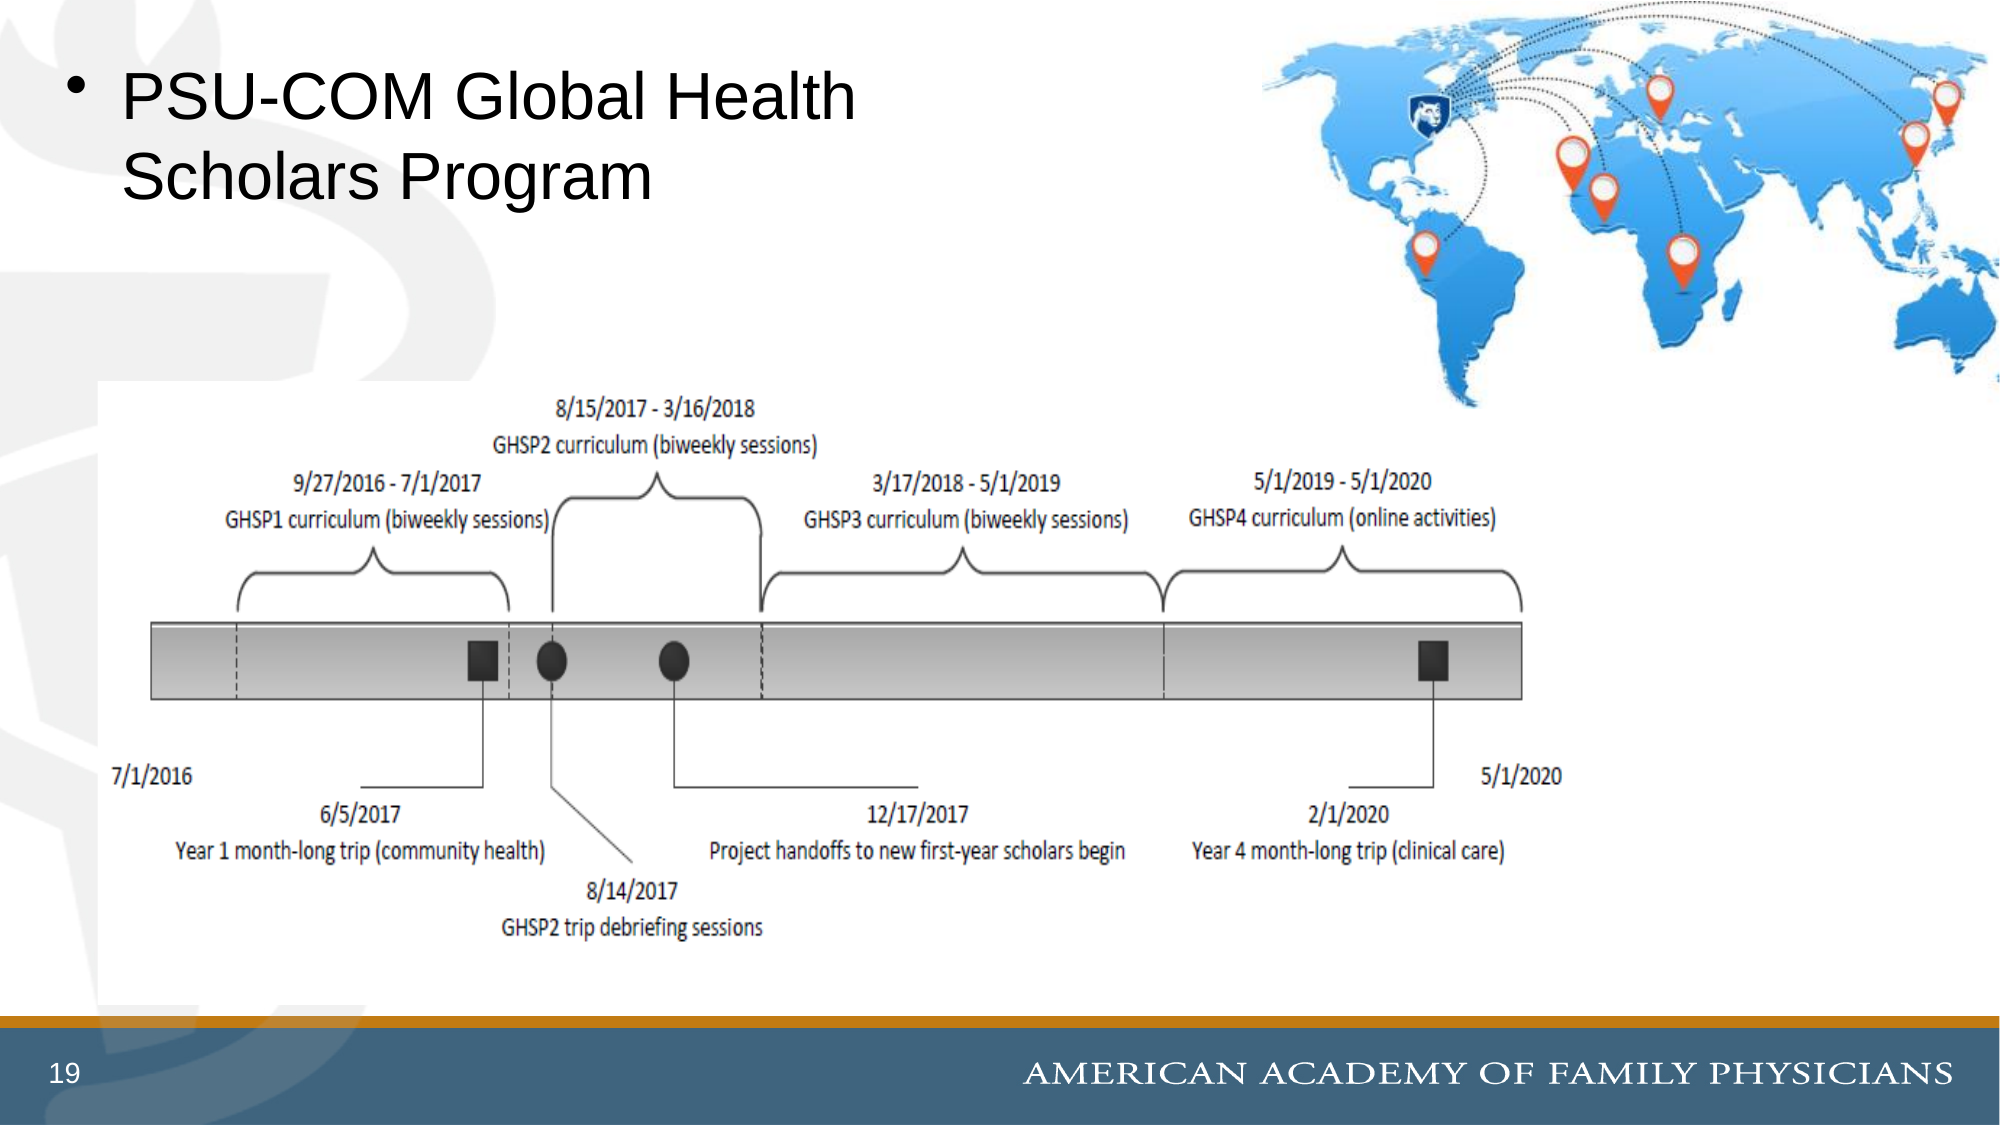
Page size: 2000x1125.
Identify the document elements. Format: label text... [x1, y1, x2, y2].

picture [0, 0, 2000, 1125]
list PSU-COM Global Health Scholars Program [49, 45, 888, 1005]
slide_number 19 [33, 1046, 150, 1125]
